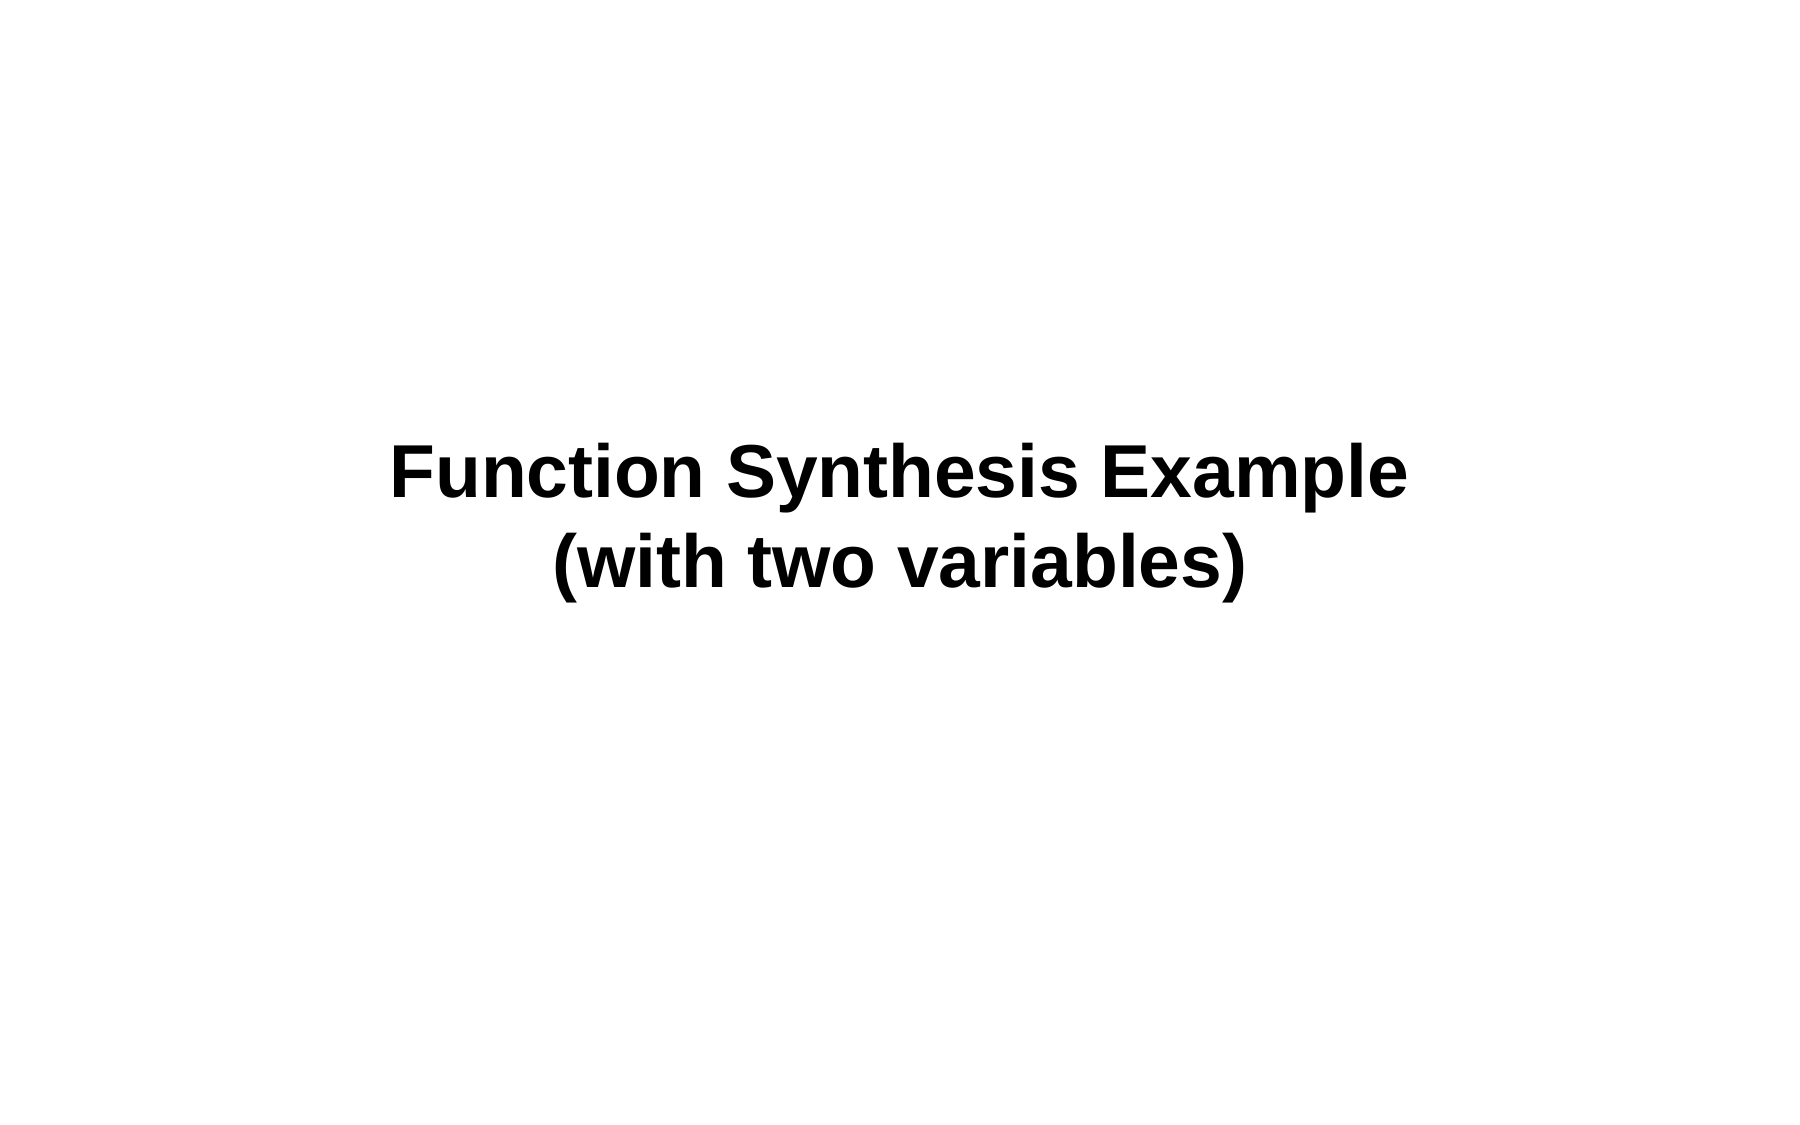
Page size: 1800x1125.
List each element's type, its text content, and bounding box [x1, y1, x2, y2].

title Function Synthesis Example (with two variables) [150, 412, 1650, 613]
